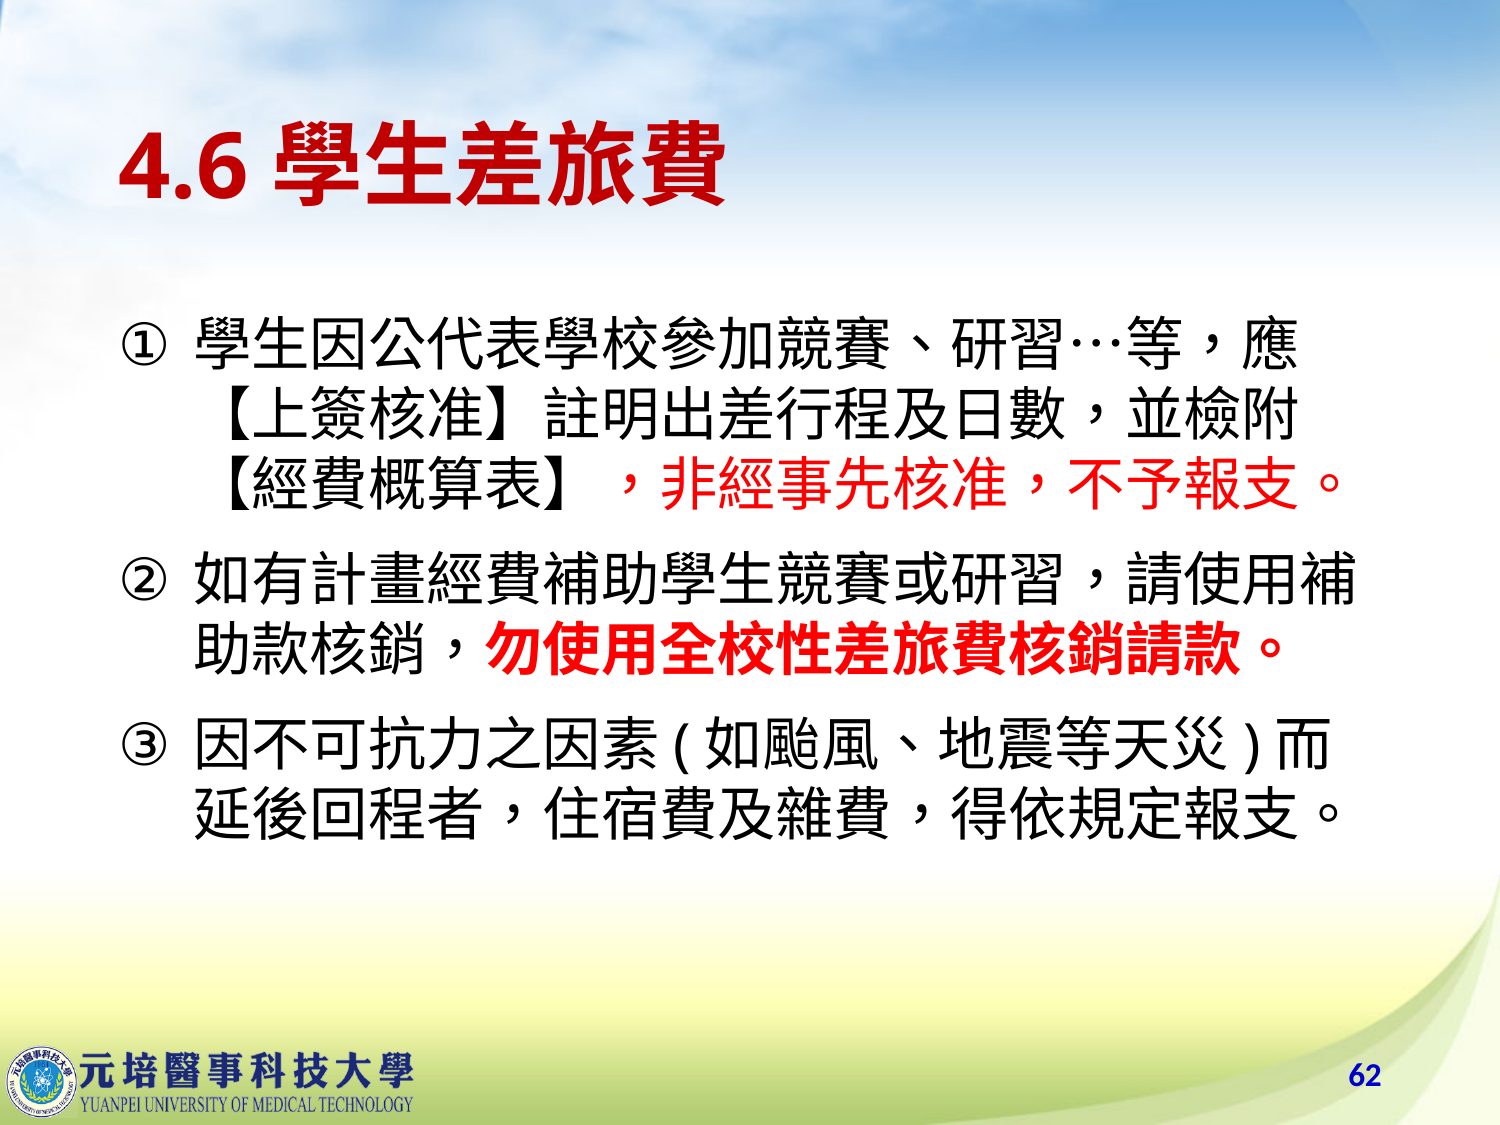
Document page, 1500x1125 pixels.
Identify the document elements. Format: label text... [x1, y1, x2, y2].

slide_number 62 [1059, 1042, 1397, 1103]
title 4.6學生差旅費 [103, 59, 1397, 278]
picture [0, 0, 1500, 1125]
list 學生因公代表學校參加競賽、研習…等，應【上簽核准】註明出差行程及日數，並檢附【經費概算表】，非經事先核准，不予報支。 如有計畫經費補助學生競賽或研習，請使用補助款核銷，勿使用全校性差旅費核銷請款。 因不可抗力之因素(如颱風、地震等天災)而延後回程者，住宿費及雜費，得依規定報支。 [103, 299, 1397, 1014]
